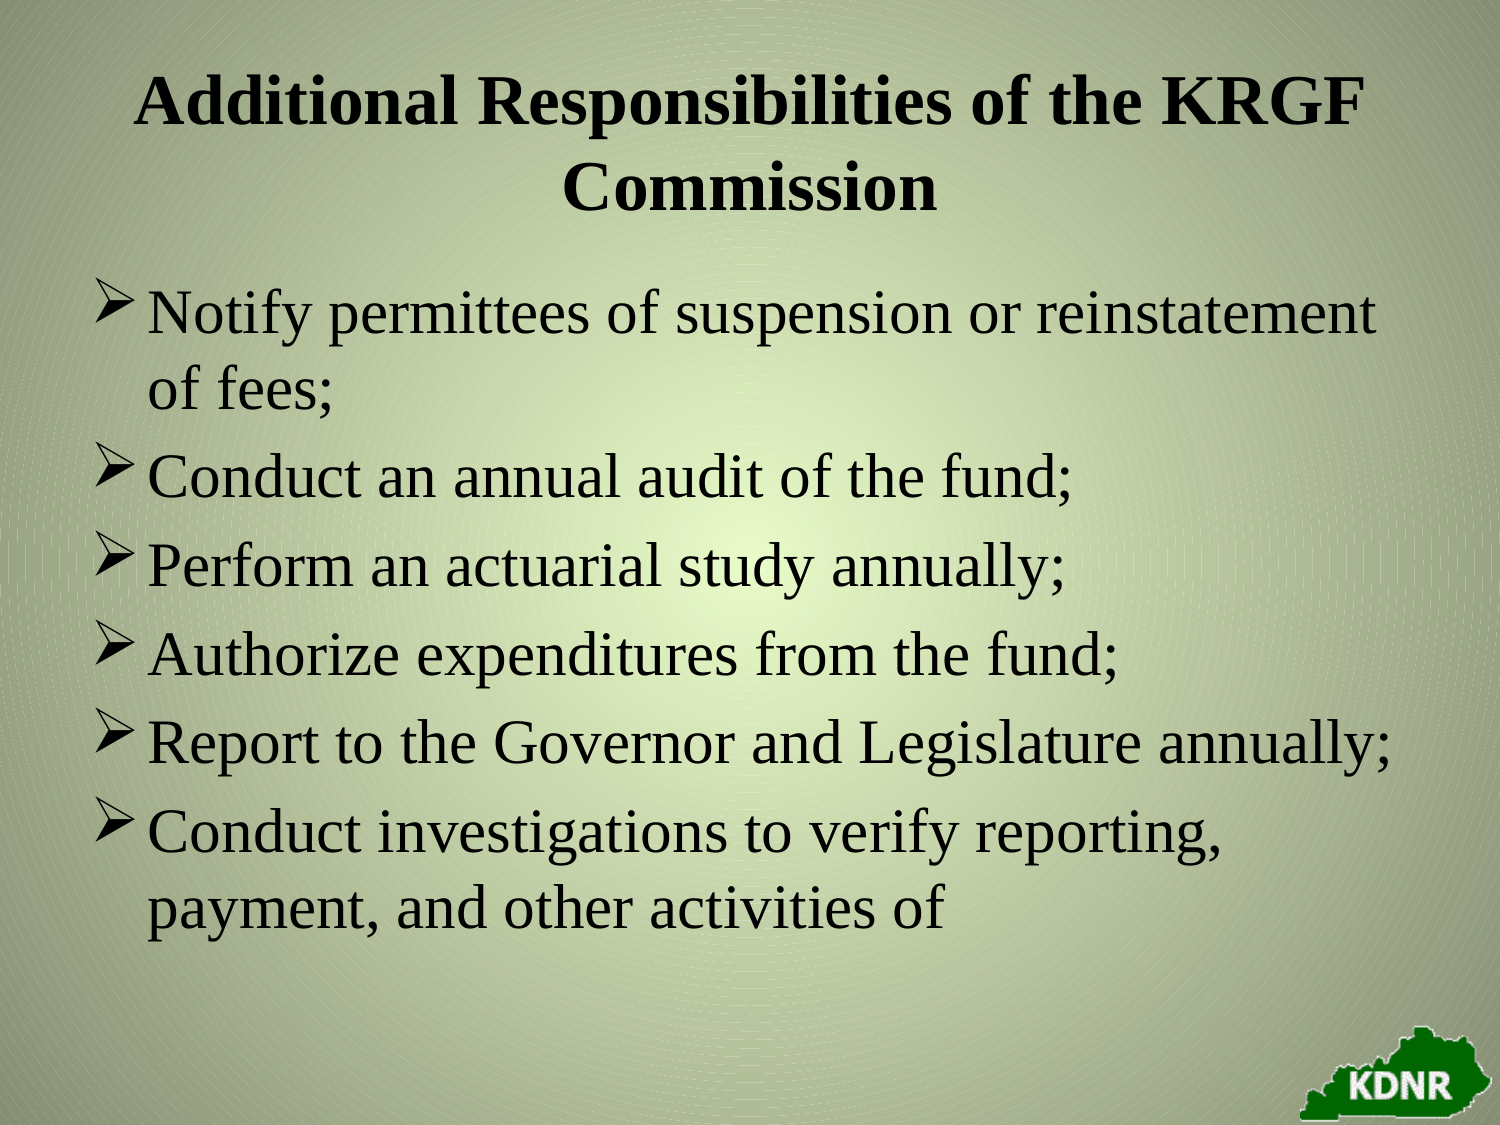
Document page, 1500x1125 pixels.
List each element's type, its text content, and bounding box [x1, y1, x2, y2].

list Notify permittees of suspension or reinstatement of fees; Conduct an annual audit of the fund; Perform an actuarial study annually; Authorize expenditures from the fund; Report to the Governor and Legislature annually; Conduct investigations to verify reporting, payment, and other activities of [75, 262, 1425, 1005]
picture [1300, 1023, 1492, 1125]
title Additional Responsibilities of the KRGF Commission [75, 45, 1425, 233]
